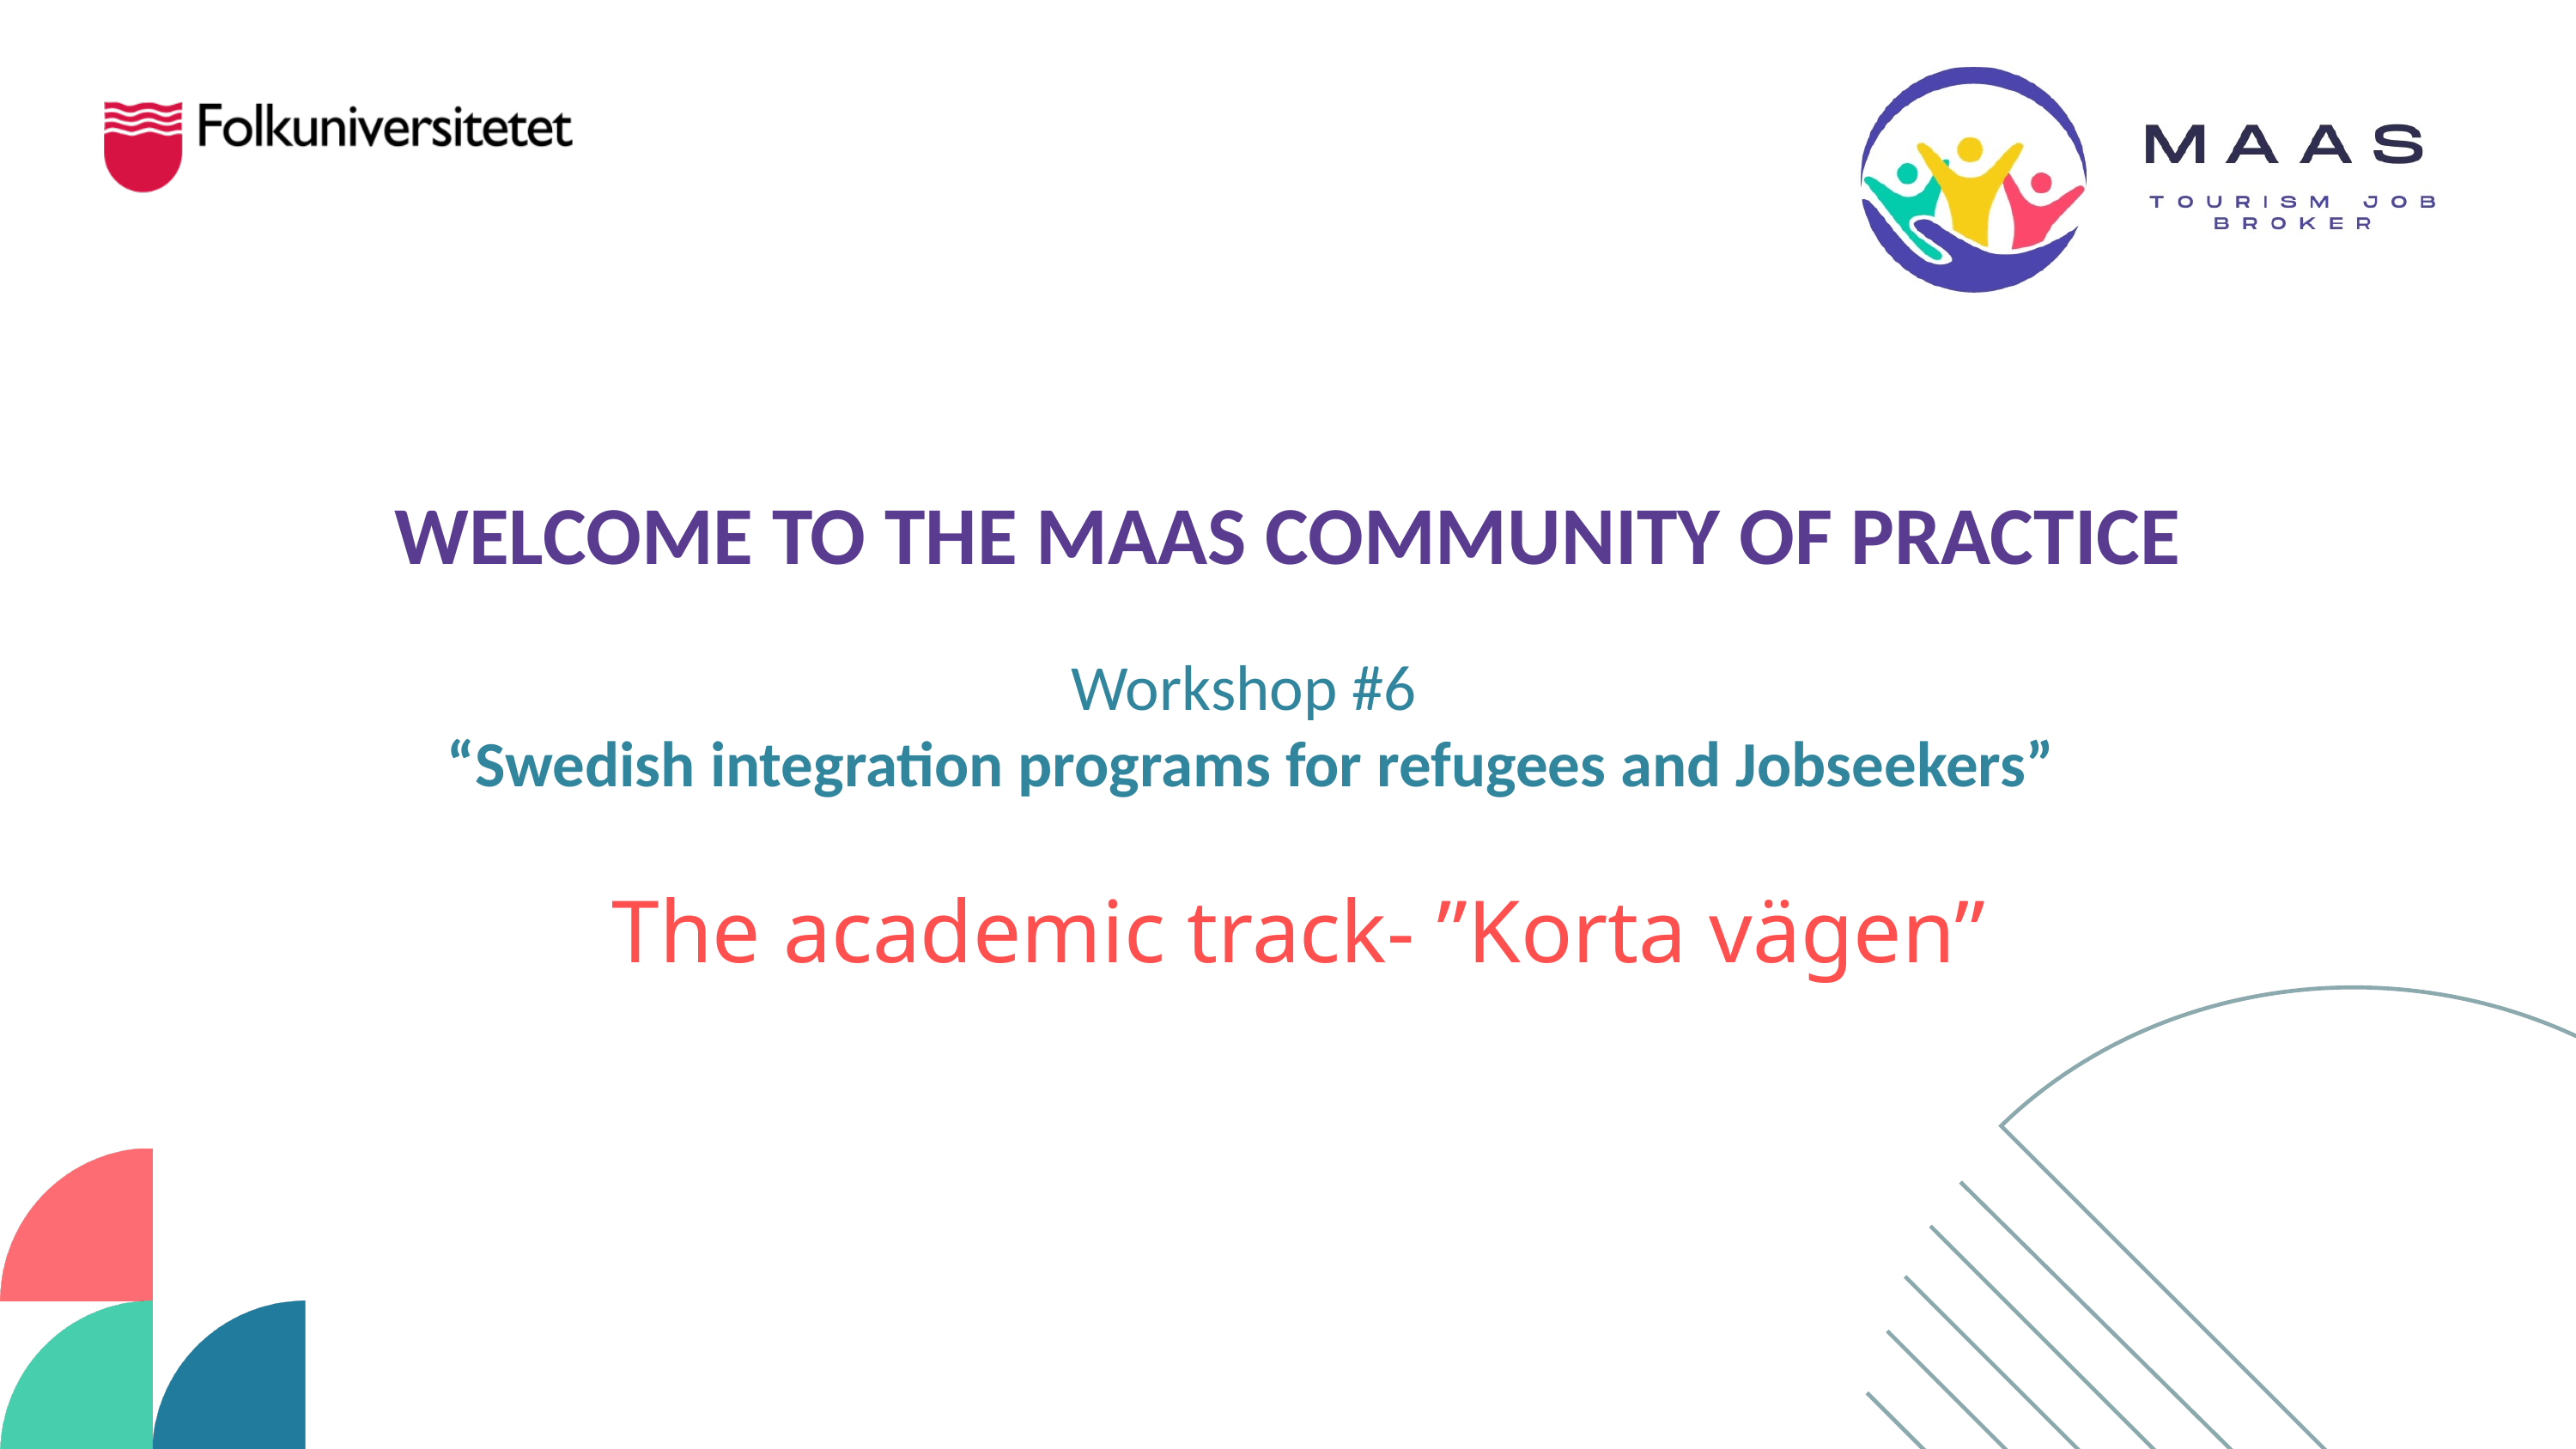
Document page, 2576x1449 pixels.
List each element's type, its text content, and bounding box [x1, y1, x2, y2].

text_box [1886, 1331, 2549, 1449]
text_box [1867, 1392, 2480, 1449]
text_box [1905, 1276, 2576, 1449]
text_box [2025, 1066, 2576, 1180]
picture [1783, 35, 2558, 342]
text_box WELCOME TO THE MAAS COMMUNITY OF PRACTICE [381, 465, 2195, 697]
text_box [1959, 1181, 2576, 1224]
text_box The academic track- ”Korta vägen” [534, 870, 2072, 986]
text_box [0, 1149, 153, 1300]
text_box [0, 1300, 152, 1449]
text_box [152, 1300, 306, 1449]
picture [96, 72, 580, 223]
text_box Workshop #6 “Swedish integration programs for refugees and Jobseekers” [337, 649, 2166, 803]
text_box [1929, 1226, 2576, 1275]
